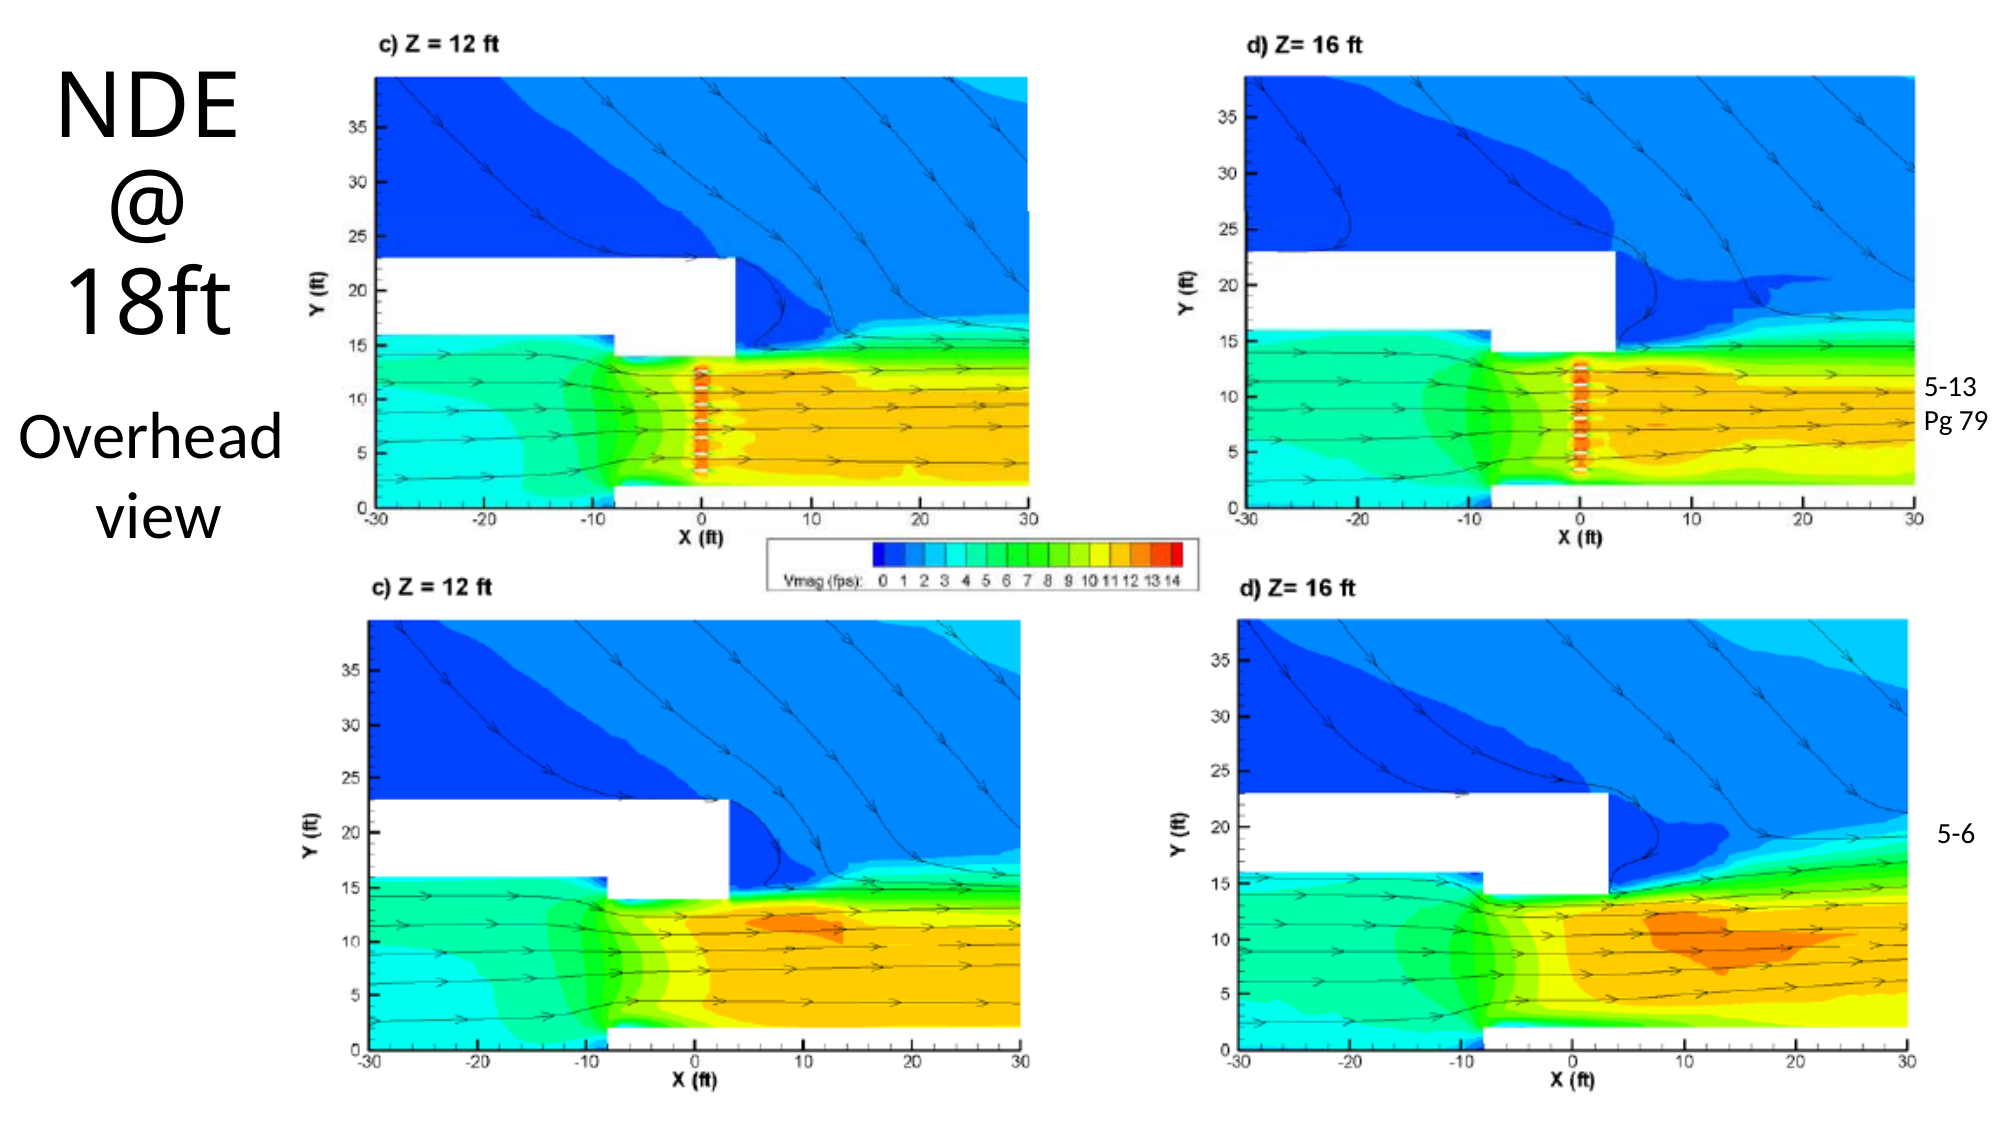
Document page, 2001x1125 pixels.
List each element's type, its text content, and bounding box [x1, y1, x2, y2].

picture [280, 0, 1974, 1097]
text_box 5-6 [1953, 807, 1991, 857]
text_box 5-13 Pg 79 [1974, 359, 2000, 445]
text_box Overhead view [3, 384, 280, 604]
title NDE @ 18ft [14, 113, 280, 300]
